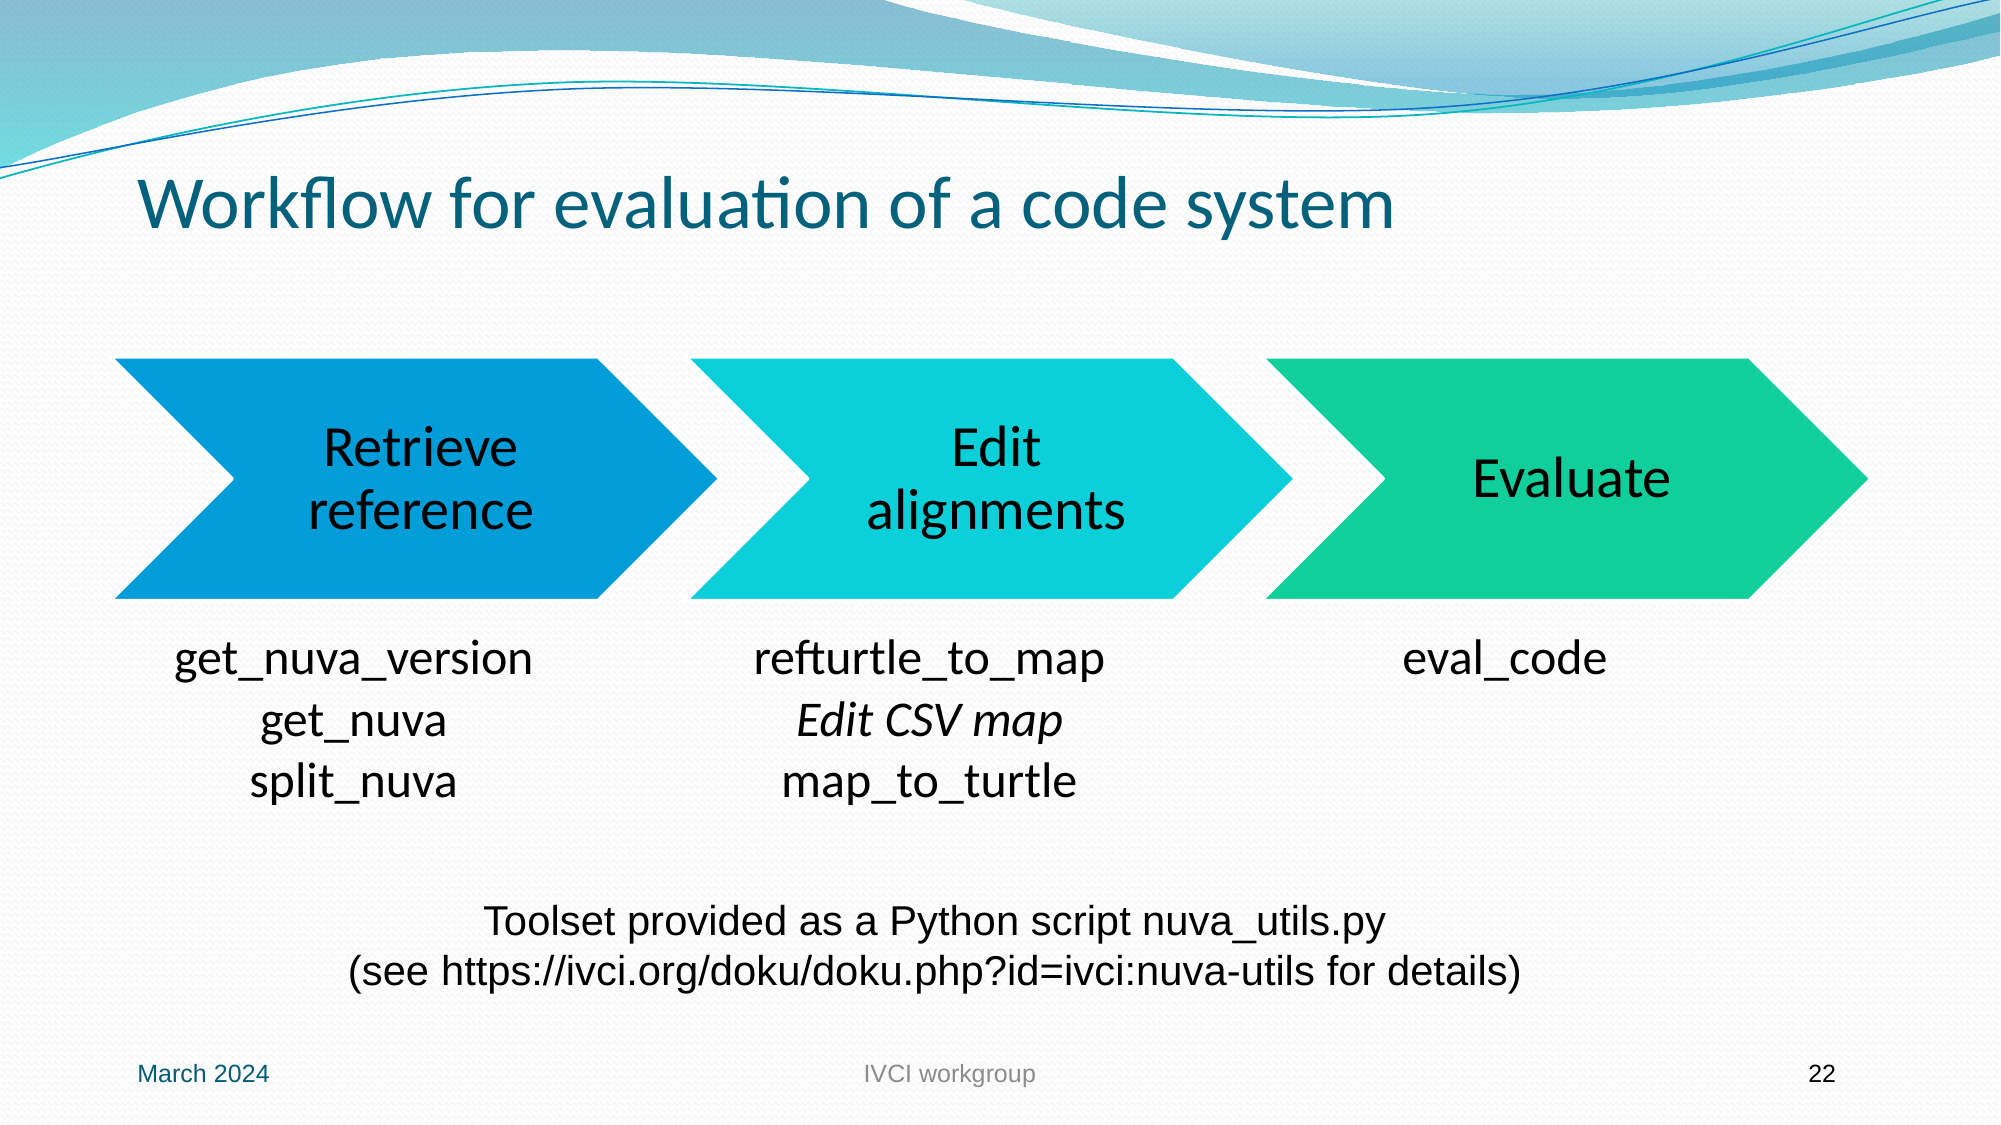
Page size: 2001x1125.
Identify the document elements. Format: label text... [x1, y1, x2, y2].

text_box March 2024 [137, 1042, 588, 1103]
text_box IVCI workgroup [588, 1042, 1317, 1103]
text_box Toolset provided as a Python script nuva_utils.py (see https://ivci.org/doku/doku.php?id=ivci:nuva-utils for details) [86, 886, 1795, 1001]
title Workflow for evaluation of a code system [137, 115, 1900, 244]
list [108, 217, 1872, 963]
title Mapping CVX codes to NUVA [104, 886, 1795, 976]
slide_number 22 [1733, 1042, 1900, 1103]
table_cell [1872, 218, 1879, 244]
